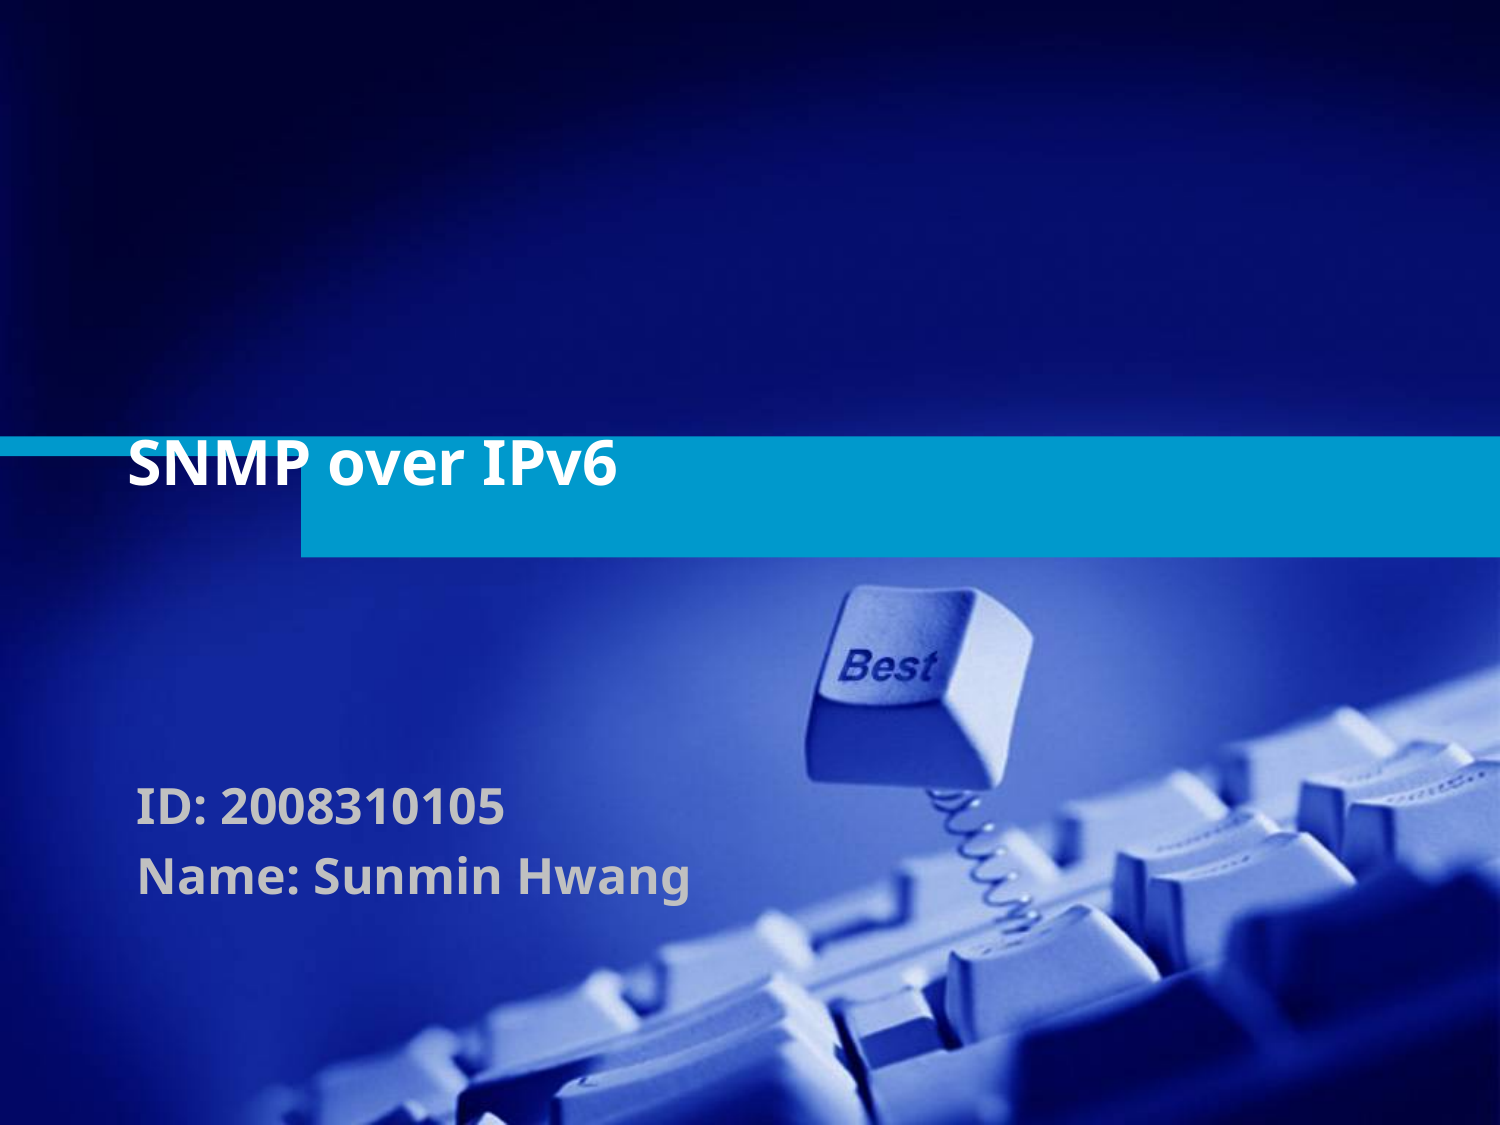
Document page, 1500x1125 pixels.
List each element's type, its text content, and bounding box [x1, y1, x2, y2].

title SNMP over IPv6 [112, 414, 1388, 657]
picture [0, 0, 1500, 436]
picture [0, 457, 1500, 1125]
subtitle ID: 2008310105 Name: Sunmin Hwang [121, 766, 1173, 1055]
